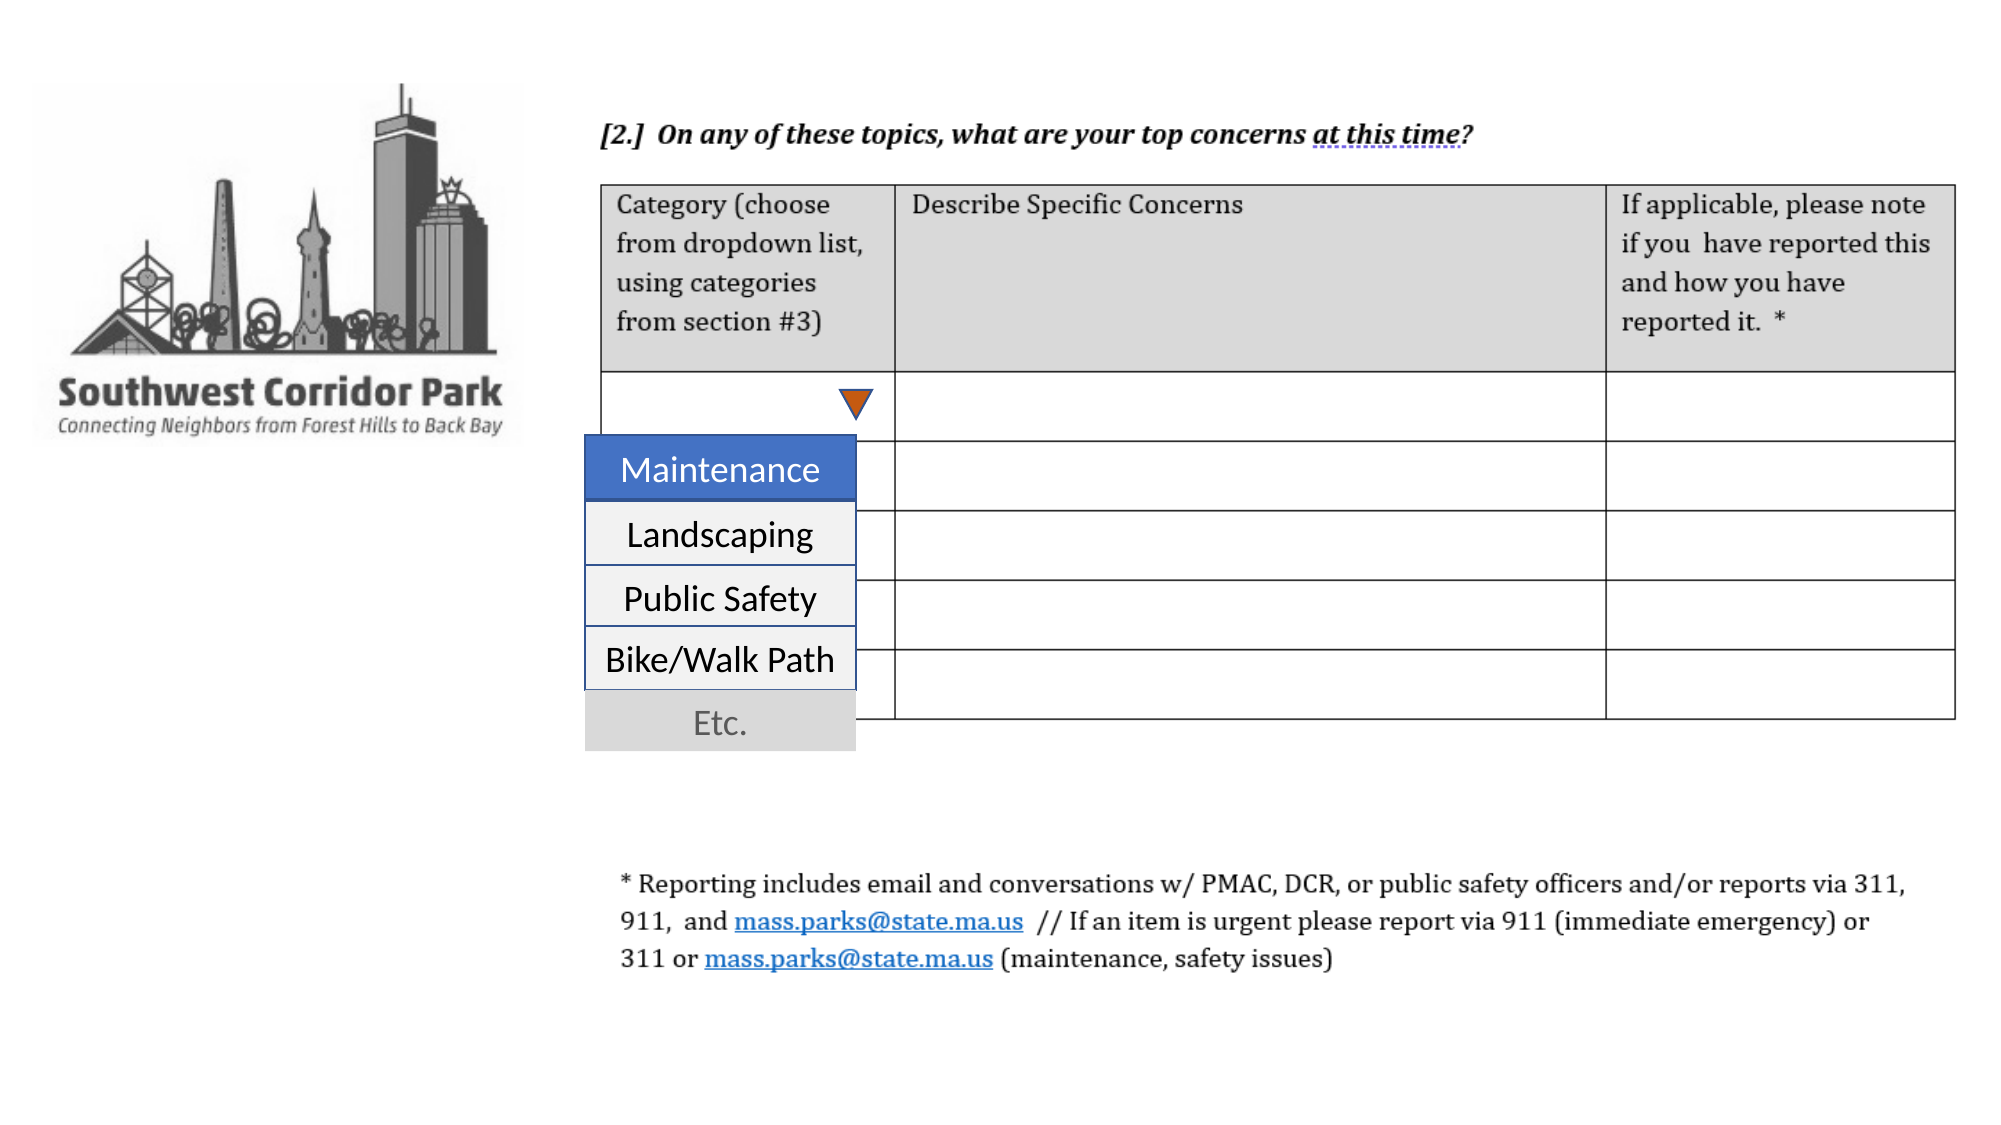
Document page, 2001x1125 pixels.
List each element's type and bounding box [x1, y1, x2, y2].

picture [567, 84, 1983, 754]
text_box [585, 435, 856, 690]
picture [585, 812, 1998, 1007]
picture [26, 57, 524, 447]
